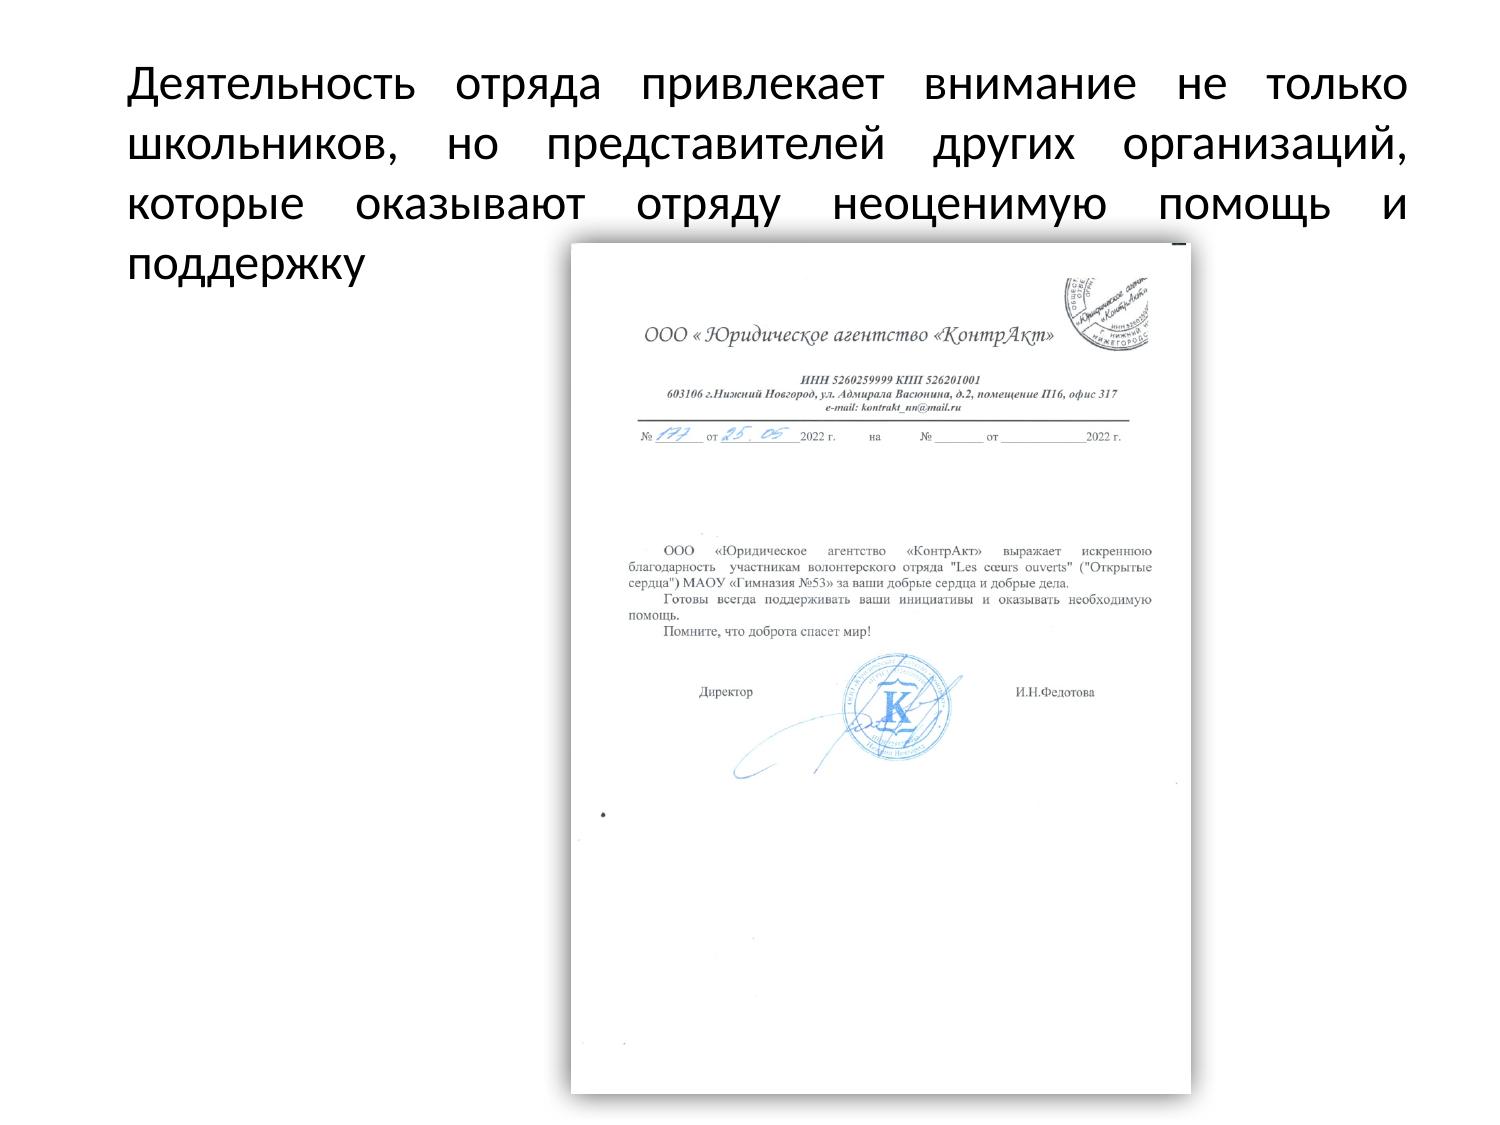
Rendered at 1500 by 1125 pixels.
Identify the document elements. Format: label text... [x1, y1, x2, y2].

picture [571, 243, 1191, 1095]
text_box Деятельность отряда привлекает внимание не только школьников, но представителей других организаций, которые оказывают отряду неоценимую помощь и поддержку [112, 42, 1424, 298]
